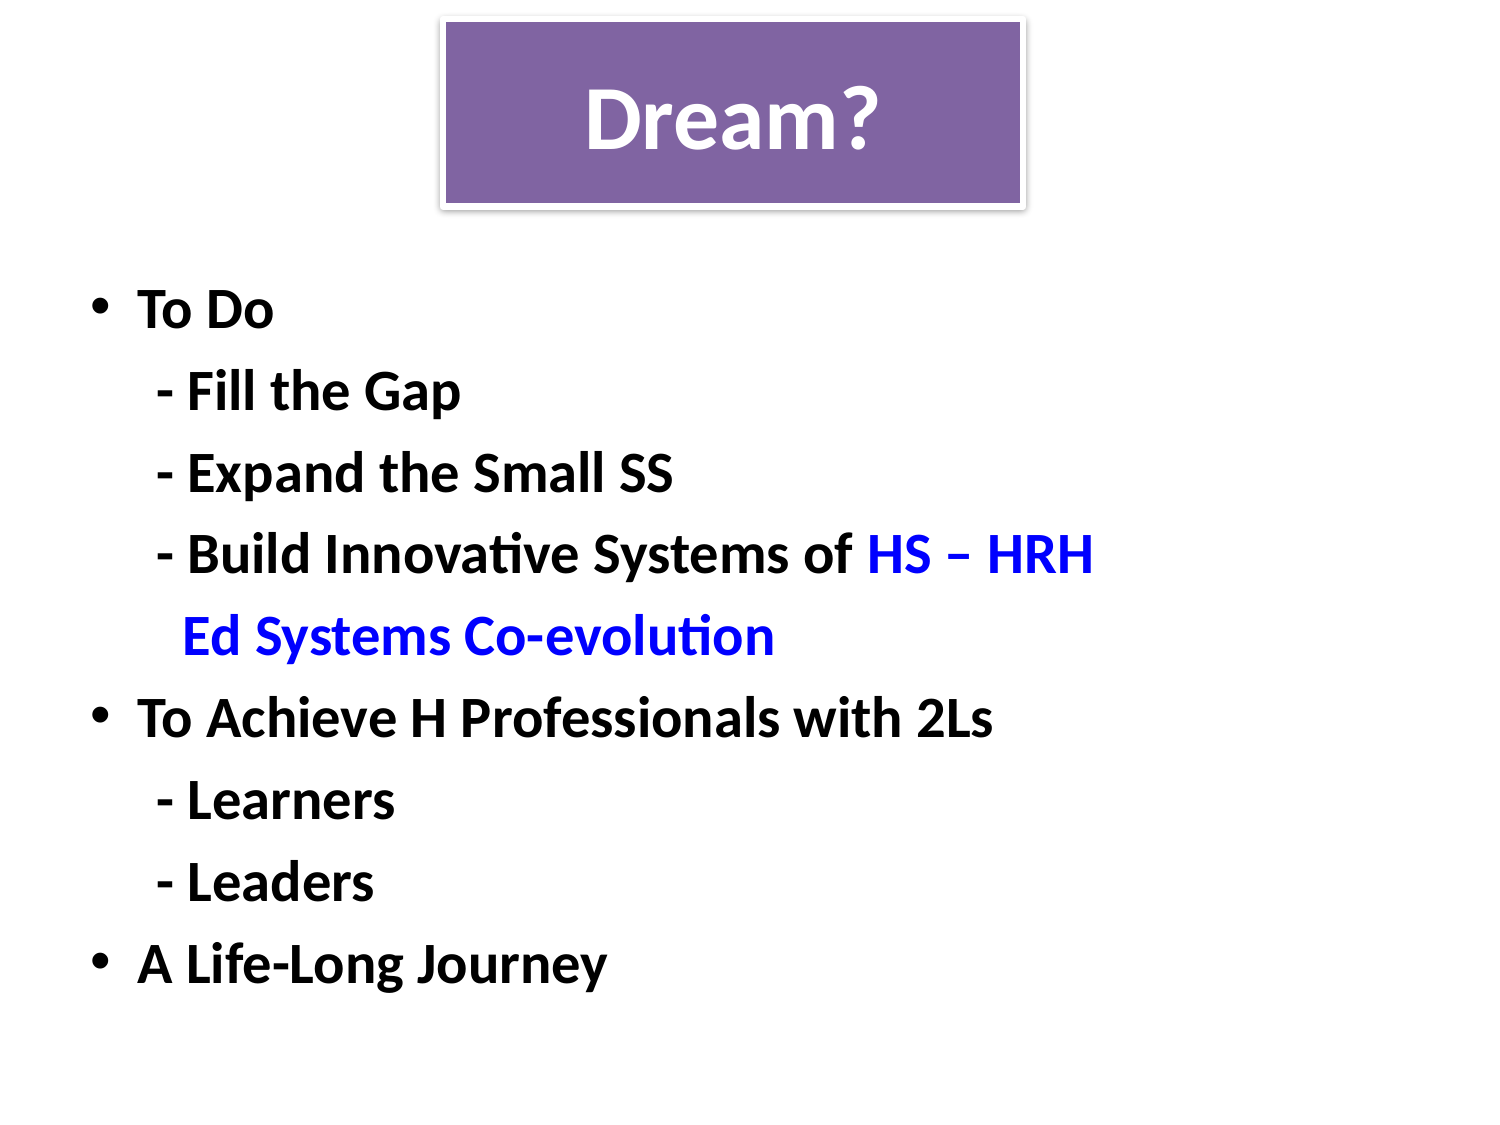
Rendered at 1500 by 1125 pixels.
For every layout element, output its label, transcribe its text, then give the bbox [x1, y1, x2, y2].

list To Do - Fill the Gap - Expand the Small SS - Build Innovative Systems of HS – HRH Ed Systems Co-evolution To Achieve H Professionals with 2Ls - Learners - Leaders A Life-Long Journey [75, 262, 1425, 1005]
title Dream? [440, 16, 1026, 210]
